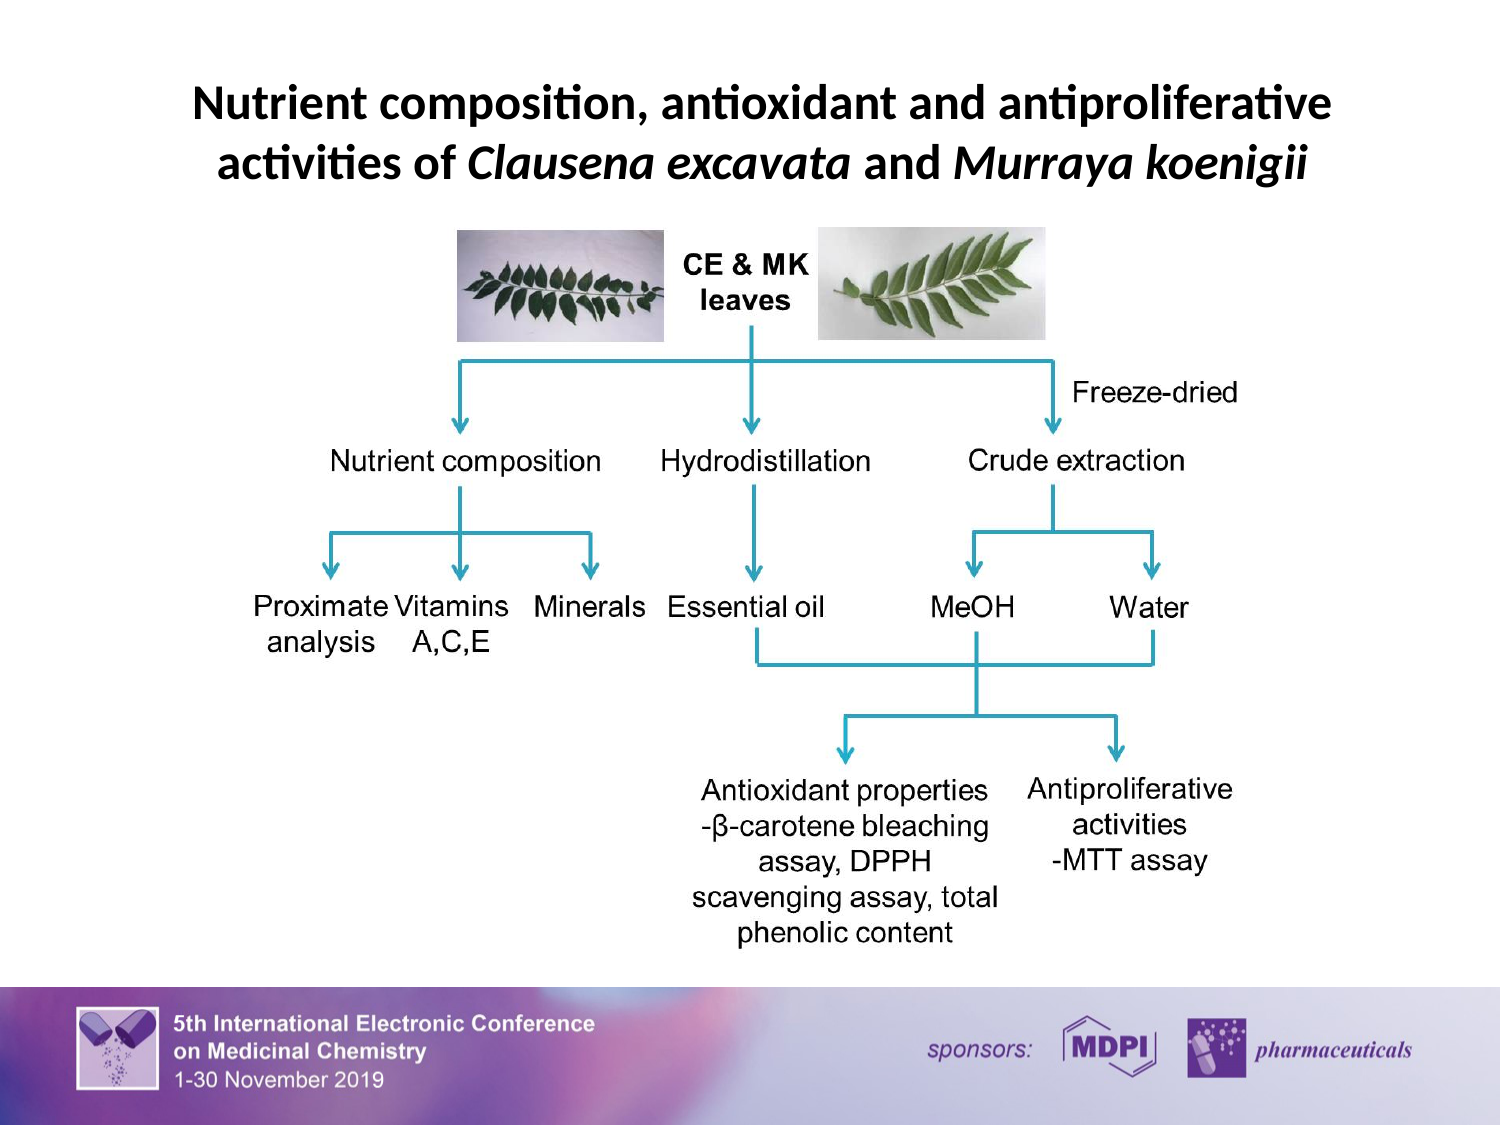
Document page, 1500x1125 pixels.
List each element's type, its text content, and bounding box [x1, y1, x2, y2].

picture [232, 227, 1287, 968]
picture [0, 987, 1500, 1125]
text_box Nutrient composition, antioxidant and antiproliferative activities of Clausena excavata and Murraya koenigii [174, 62, 1350, 198]
